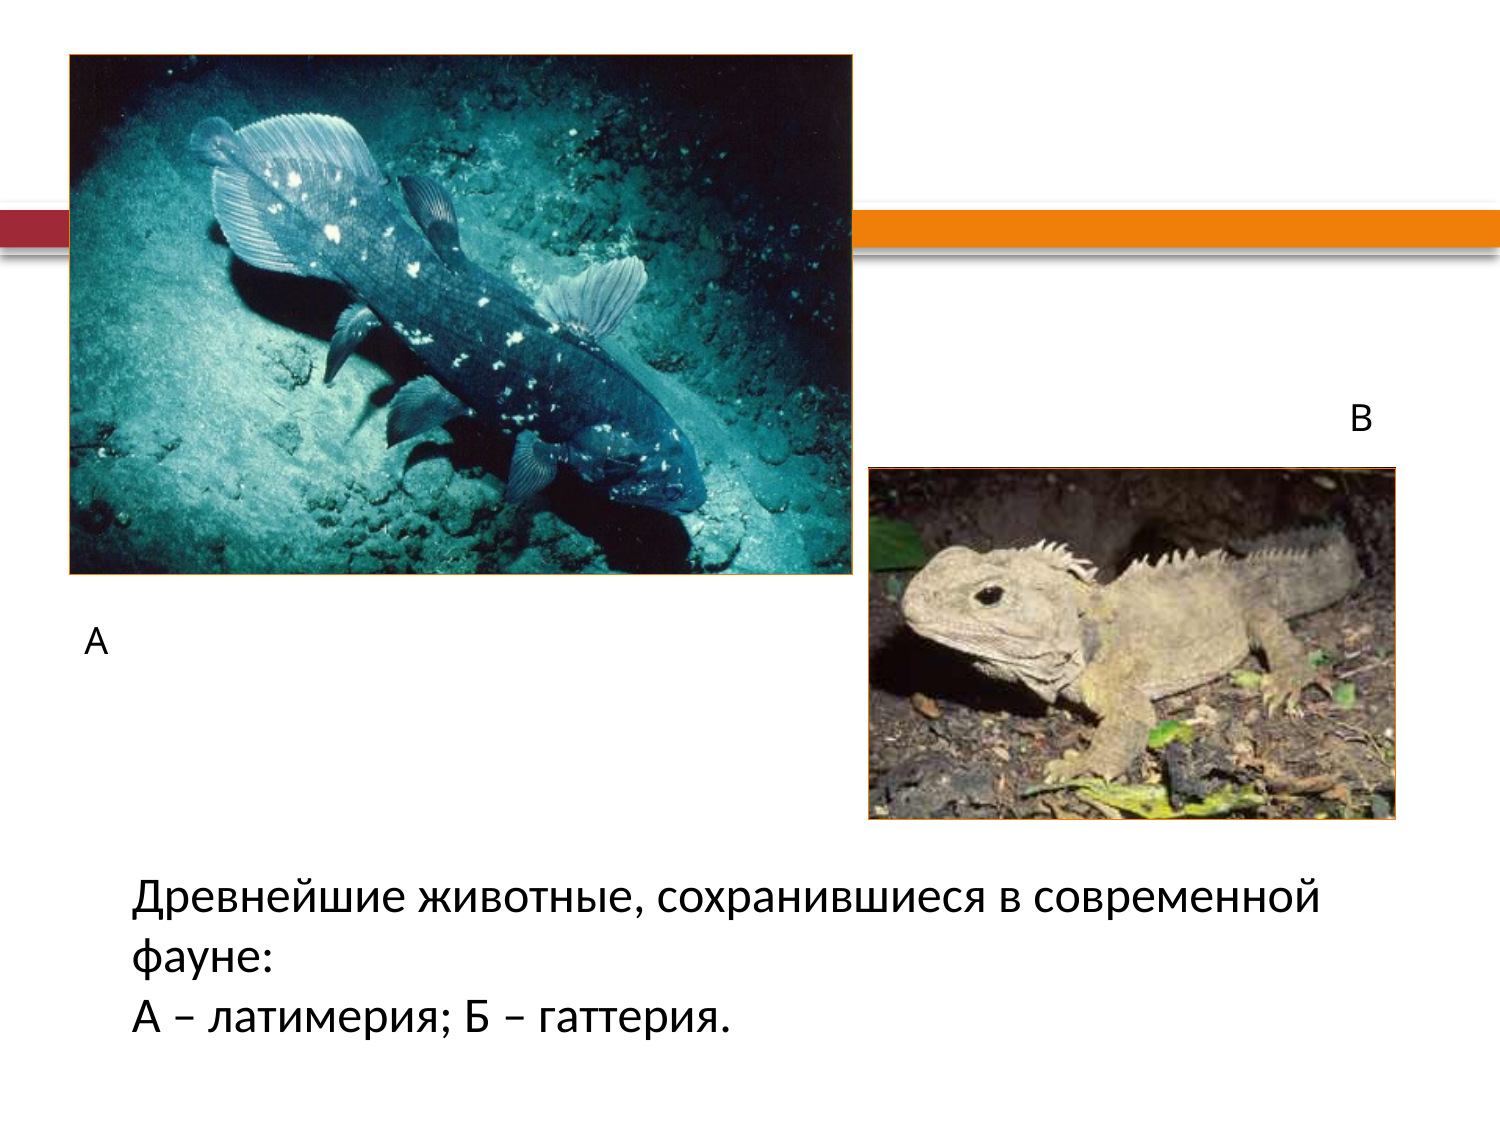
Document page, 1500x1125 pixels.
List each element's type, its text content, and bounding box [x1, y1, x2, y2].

text_box В [1334, 386, 1389, 447]
text_box Древнейшие животные, сохранившиеся в современной фауне: А – латимерия; Б – гаттерия. [117, 855, 1453, 1051]
picture [69, 54, 853, 575]
text_box А [69, 609, 124, 670]
picture [867, 467, 1396, 820]
